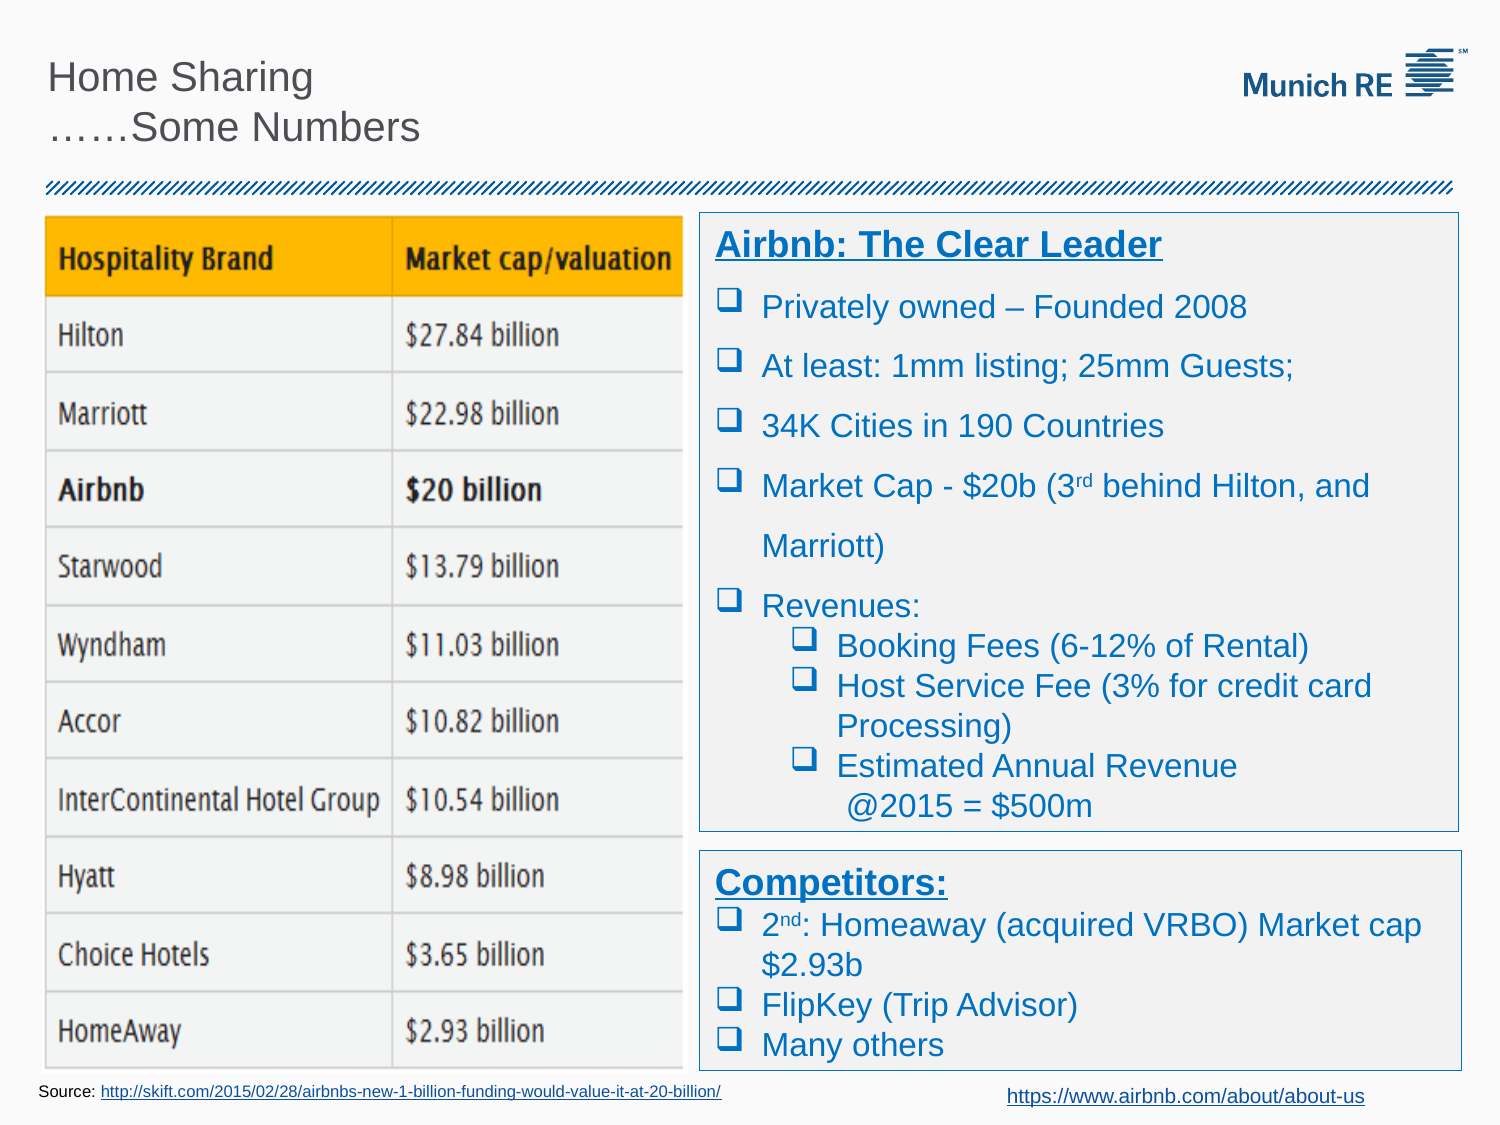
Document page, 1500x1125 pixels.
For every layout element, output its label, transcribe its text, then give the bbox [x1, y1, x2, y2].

text_box https://www.airbnb.com/about/about-us [992, 1074, 1381, 1115]
text_box Airbnb: The Clear Leader Privately owned – Founded 2008 At least: 1mm listing; 25mm Guests; 34K Cities in 190 Countries Market Cap - $20b (3rd behind Hilton, and Marriott) Revenues: Booking Fees (6-12% of Rental) Host Service Fee (3% for credit card Processing) Estimated Annual Revenue @2015 = $500m [699, 212, 1459, 832]
text_box Source: http://skift.com/2015/02/28/airbnbs-new-1-billion-funding-would-value-it-at-20-billion/ [0, 1071, 911, 1109]
picture [42, 212, 688, 1074]
text_box Competitors: 2nd: Homeaway (acquired VRBO) Market cap $2.93b FlipKey (Trip Advisor) Many others [699, 850, 1462, 1071]
title Home Sharing ……Some Numbers [47, 50, 1170, 169]
